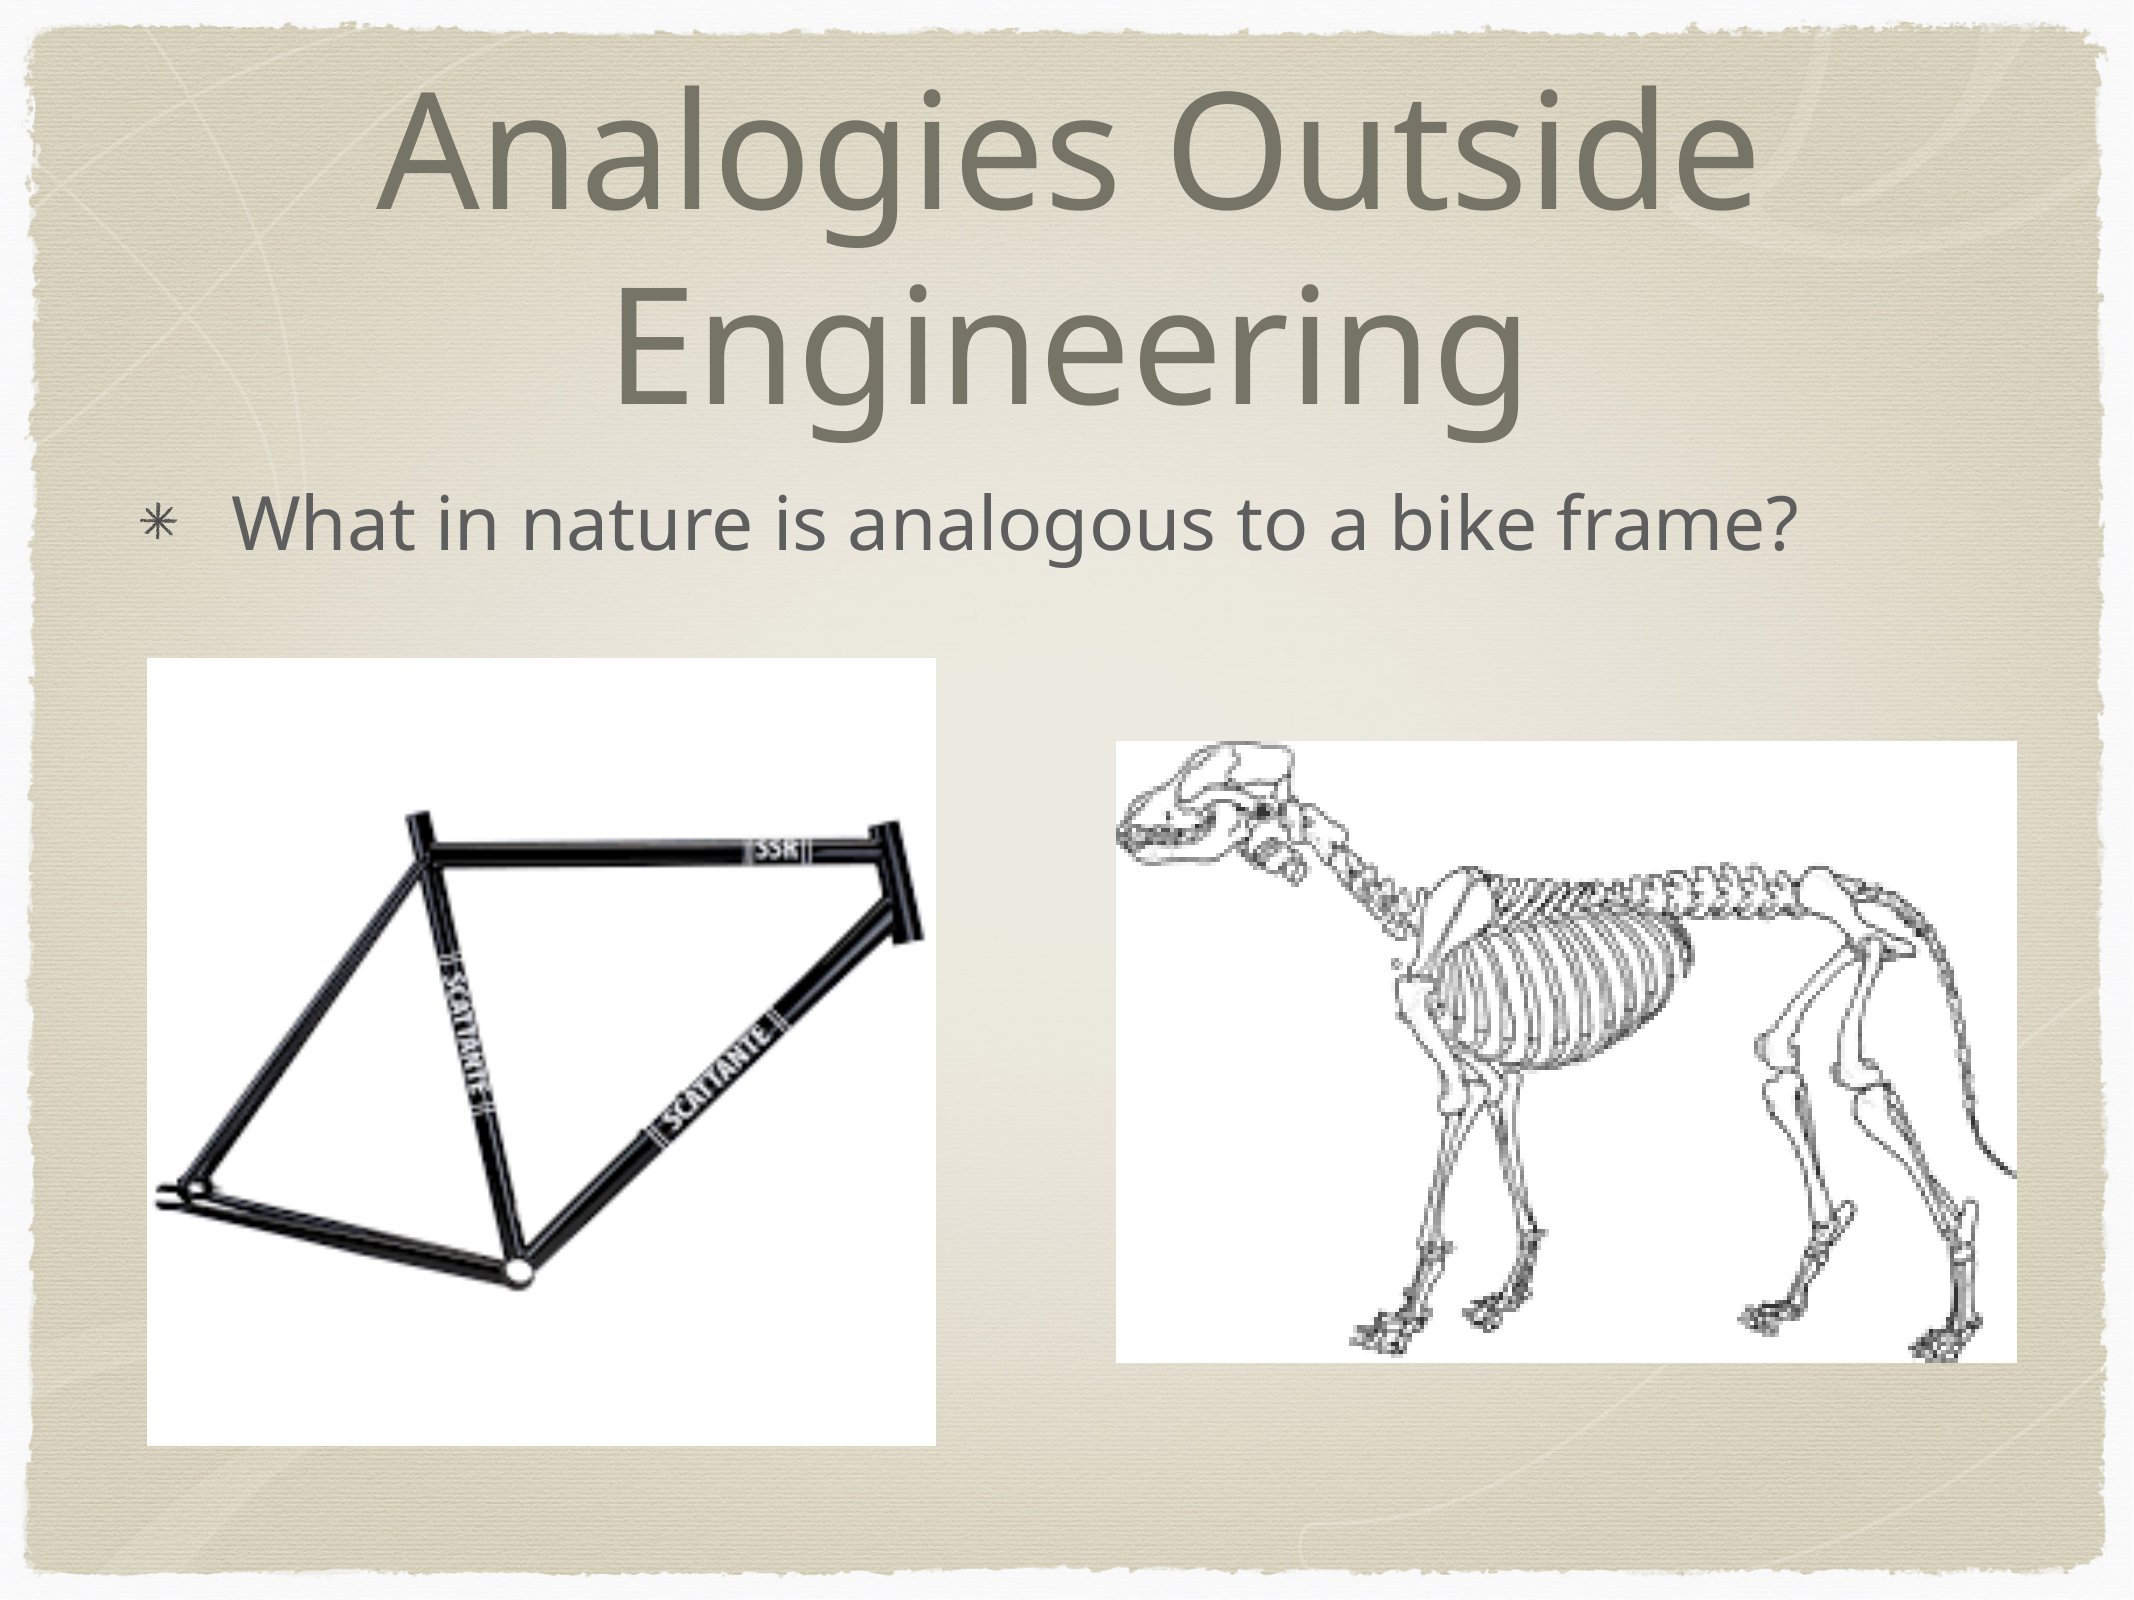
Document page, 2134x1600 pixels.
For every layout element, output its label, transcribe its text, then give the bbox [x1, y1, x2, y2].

text_box What in nature is analogous to a bike frame? [129, 391, 2005, 650]
title Analogies Outside Engineering [30, 41, 2109, 443]
picture [0, 0, 2134, 1600]
